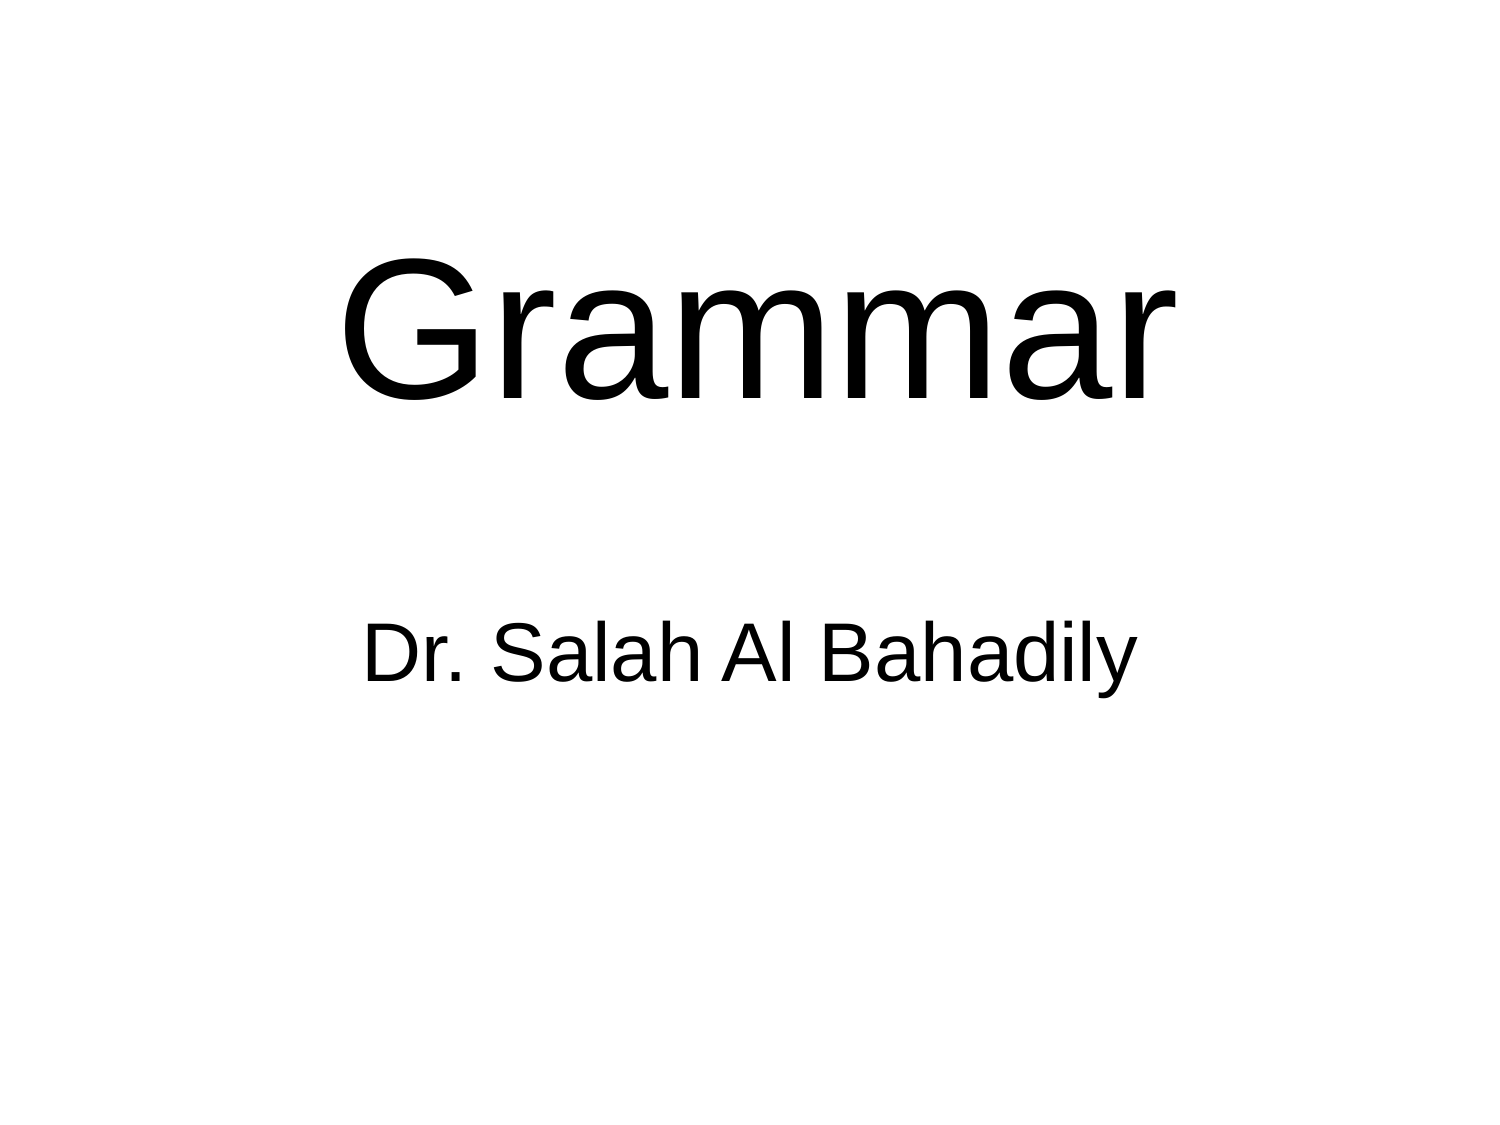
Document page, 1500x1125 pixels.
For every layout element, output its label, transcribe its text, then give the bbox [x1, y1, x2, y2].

subtitle Dr. Salah Al Bahadily [187, 590, 1313, 863]
title Grammar [194, 172, 1320, 446]
